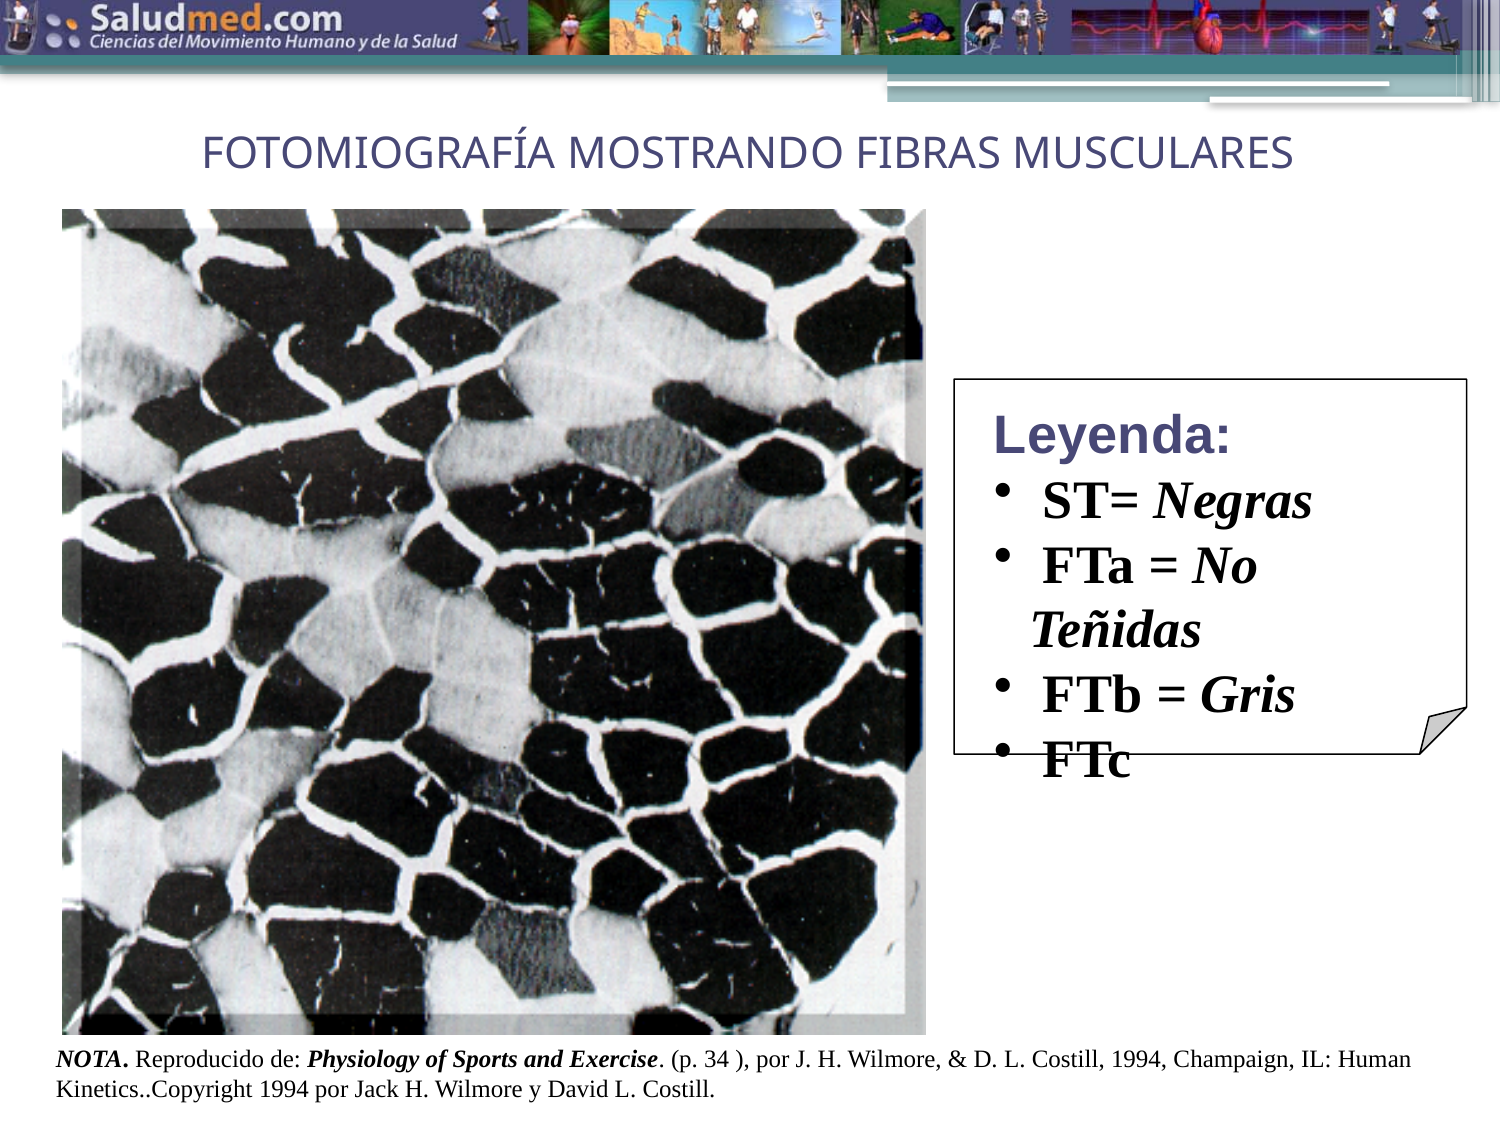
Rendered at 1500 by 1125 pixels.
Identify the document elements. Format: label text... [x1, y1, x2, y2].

text_box NOTA. Reproducido de: Physiology of Sports and Exercise. (p. 34 ), por J. H. Wilmore, & D. L. Costill, 1994, Champaign, IL: Human Kinetics..Copyright 1994 por Jack H. Wilmore y David L. Costill. [41, 1034, 1500, 1106]
picture [62, 209, 926, 1035]
text_box Leyenda: ST= Negras FTa = No Teñidas FTb = Gris FTc [979, 391, 1455, 797]
text_box [954, 379, 1467, 755]
picture [0, 0, 1460, 55]
text_box FOTOMIOGRAFÍA MOSTRANDO FIBRAS MUSCULARES [29, 116, 1467, 185]
